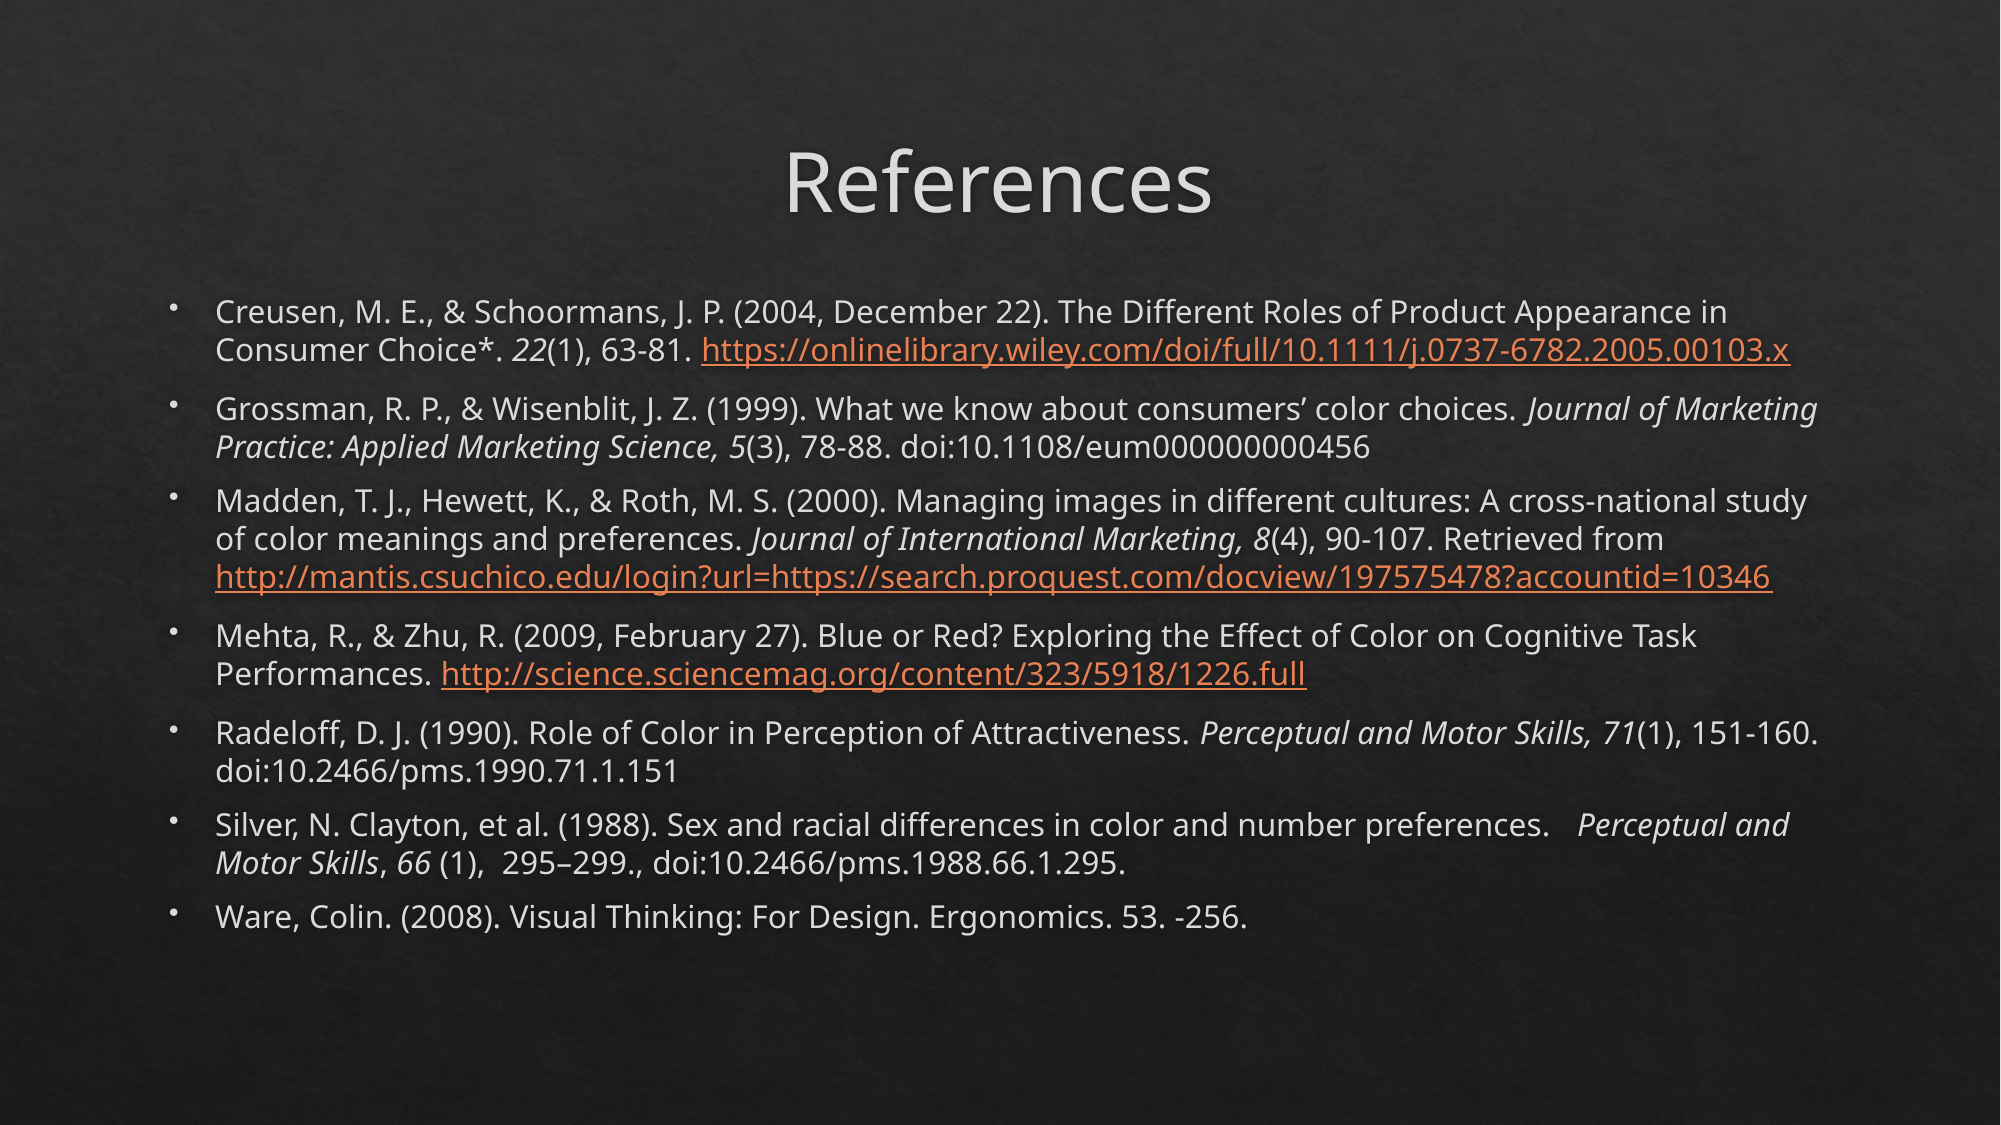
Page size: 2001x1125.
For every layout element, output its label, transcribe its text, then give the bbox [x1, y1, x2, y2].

title References [149, 99, 1849, 260]
list Creusen, M. E., & Schoormans, J. P. (2004, December 22). The Different Roles of Product Appearance in Consumer Choice*. 22(1), 63-81. https://onlinelibrary.wiley.com/doi/full/10.1111/j.0737-6782.2005.00103.x Grossman, R. P., & Wisenblit, J. Z. (1999). What we know about consumers’ color choices. Journal of Marketing Practice: Applied Marketing Science, 5(3), 78-88. doi:10.1108/eum000000000456 Madden, T. J., Hewett, K., & Roth, M. S. (2000). Managing images in different cultures: A cross-national study of color meanings and preferences. Journal of International Marketing, 8(4), 90-107. Retrieved from http://mantis.csuchico.edu/login?url=https://search.proquest.com/docview/197575478?accountid=10346 Mehta, R., & Zhu, R. (2009, February 27). Blue or Red? Exploring the Effect of Color on Cognitive Task Performances. http://science.sciencemag.org/content/323/5918/1226.full Radeloff, D. J. (1990). Role of Color in Perception of Attractiveness. Perceptual and Motor Skills, 71(1), 151-160. doi:10.2466/pms.1990.71.1.151 Silver, N. Clayton, et al. (1988). Sex and racial differences in color and number preferences. Perceptual and Motor Skills, 66 (1), 295–299., doi:10.2466/pms.1988.66.1.295. Ware, Colin. (2008). Visual Thinking: For Design. Ergonomics. 53. -256. [149, 284, 1849, 950]
